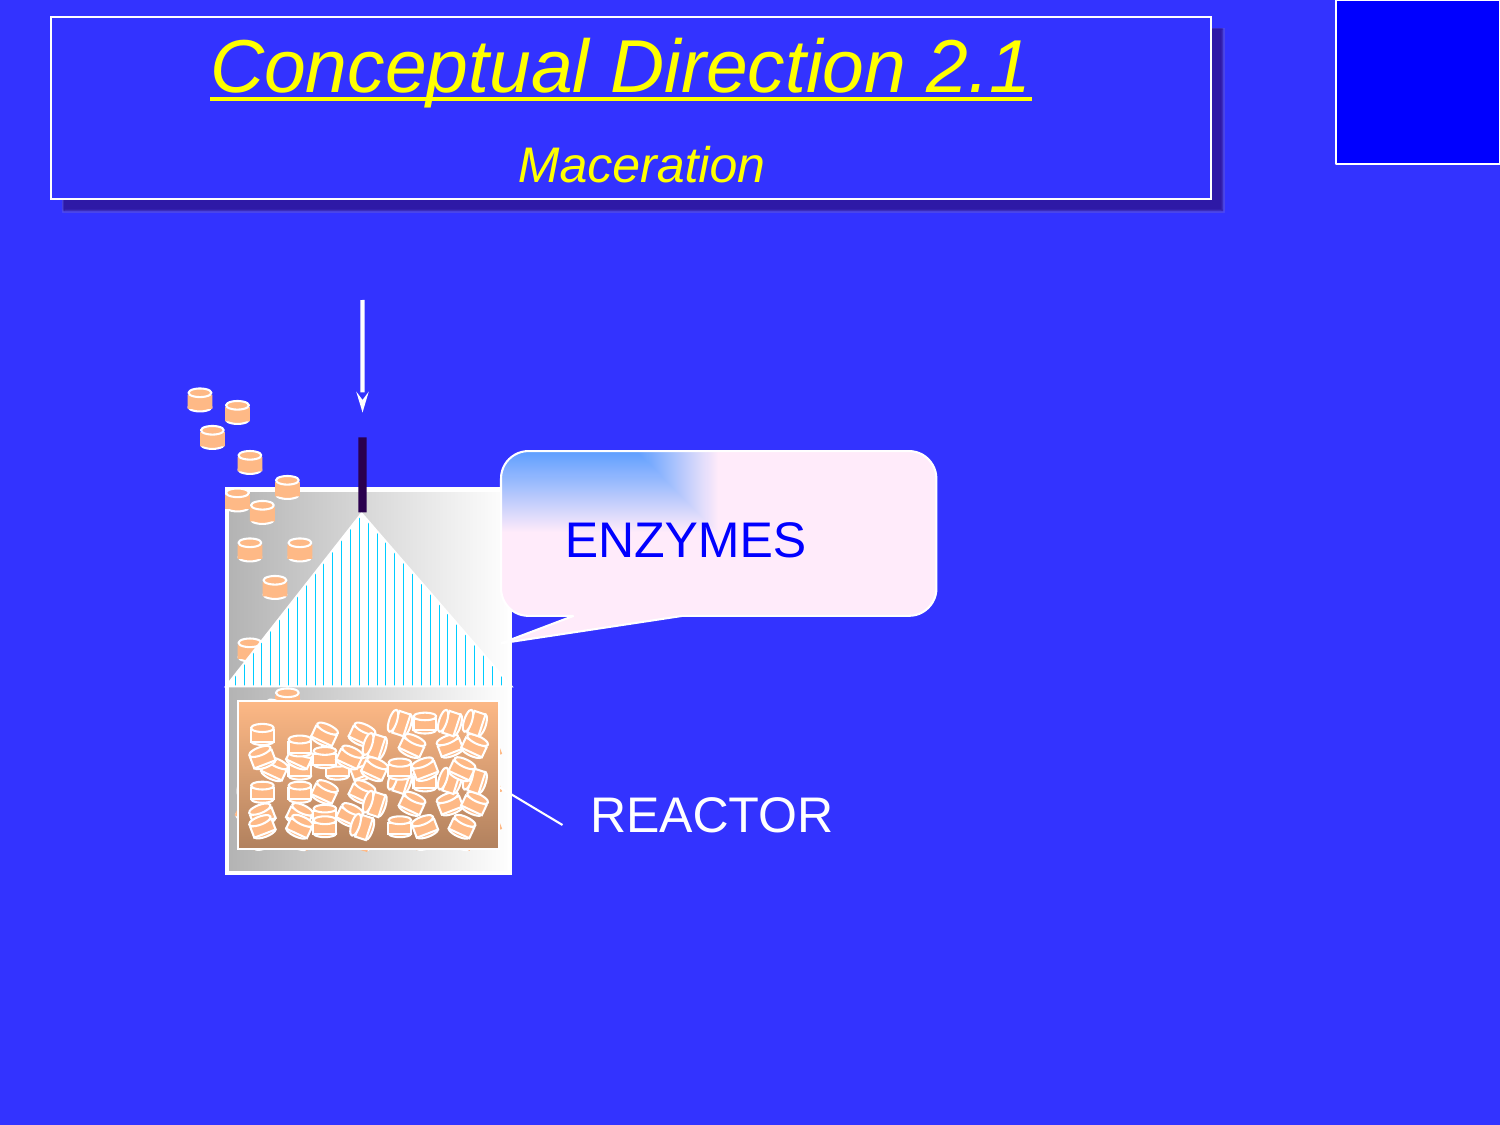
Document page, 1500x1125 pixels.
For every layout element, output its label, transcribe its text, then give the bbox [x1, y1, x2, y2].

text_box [224, 450, 301, 512]
text_box [363, 489, 511, 684]
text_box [238, 700, 500, 850]
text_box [237, 500, 313, 562]
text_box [500, 450, 937, 650]
text_box [314, 513, 512, 687]
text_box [274, 625, 388, 699]
text_box REACTOR [574, 774, 888, 850]
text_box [237, 575, 351, 662]
text_box [227, 489, 362, 683]
text_box [1335, 0, 1500, 164]
title Conceptual Direction 2.1 Maceration [50, 16, 1212, 200]
text_box [226, 669, 269, 687]
text_box [227, 687, 511, 873]
text_box [356, 391, 369, 413]
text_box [187, 388, 251, 450]
